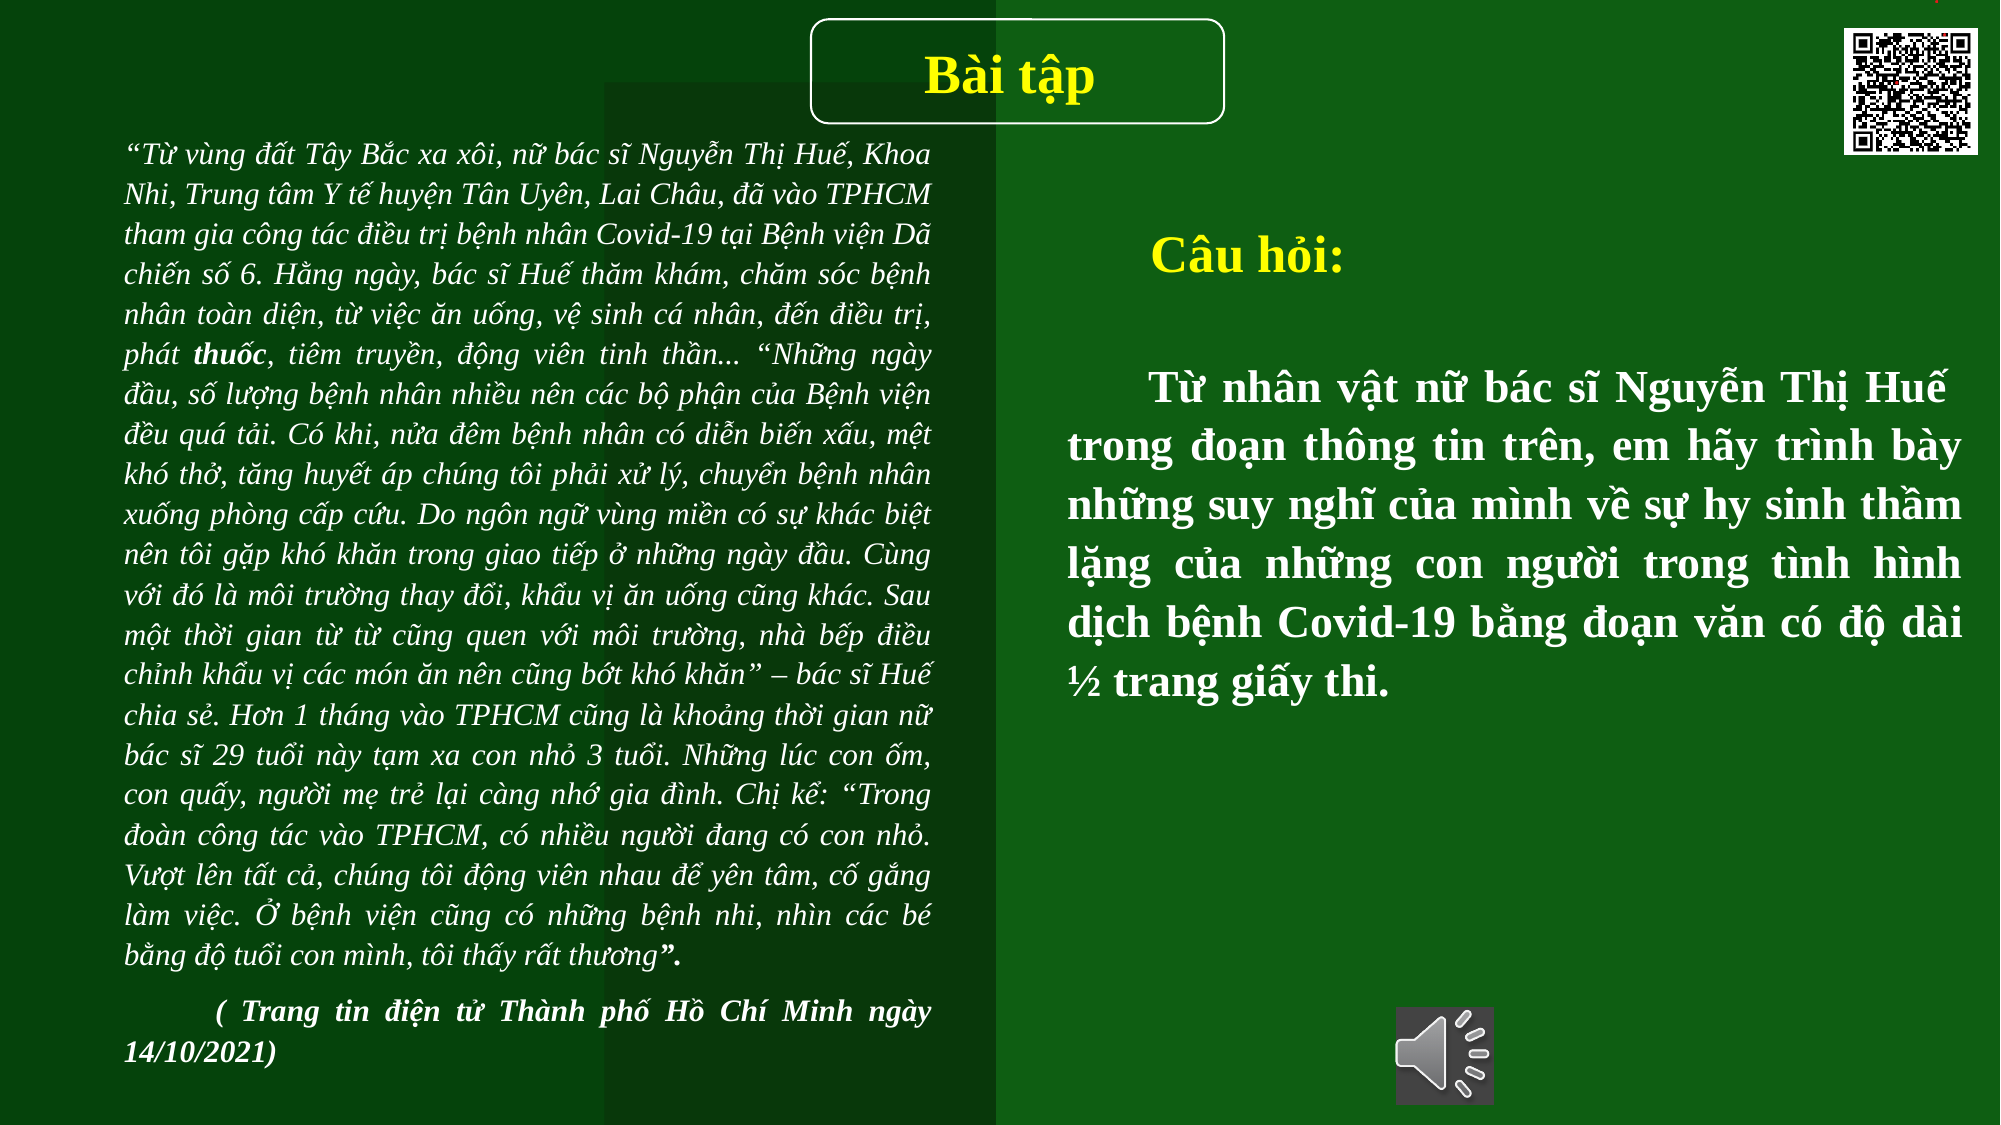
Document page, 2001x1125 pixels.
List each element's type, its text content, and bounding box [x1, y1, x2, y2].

text_box “Từ vùng đất Tây Bắc xa xôi, nữ bác sĩ Nguyễn Thị Huế, Khoa Nhi, Trung tâm Y tế huyện Tân Uyên, Lai Châu, đã vào TPHCM tham gia công tác điều trị bệnh nhân Covid-19 tại Bệnh viện Dã chiến số 6. Hằng ngày, bác sĩ Huế thăm khám, chăm sóc bệnh nhân toàn diện, từ việc ăn uống, vệ sinh cá nhân, đến điều trị, phát thuốc, tiêm truyền, động viên tinh thần... “Những ngày đầu, số lượng bệnh nhân nhiều nên các bộ phận của Bệnh viện đều quá tải. Có khi, nửa đêm bệnh nhân có diễn biến xấu, mệt khó thở, tăng huyết áp chúng tôi phải xử lý, chuyển bệnh nhân xuống phòng cấp cứu. Do ngôn ngữ vùng miền có sự khác biệt nên tôi gặp khó khăn trong giao tiếp ở những ngày đầu. Cùng với đó là môi trường thay đổi, khẩu vị ăn uống cũng khác. Sau một thời gian từ từ cũng quen với môi trường, nhà bếp điều chỉnh khẩu vị các món ăn nên cũng bớt khó khăn” – bác sĩ Huế chia sẻ. Hơn 1 tháng vào TPHCM cũng là khoảng thời gian nữ bác sĩ 29 tuổi này tạm xa con nhỏ 3 tuổi. Những lúc con ốm, con quấy, người mẹ trẻ lại càng nhớ gia đình. Chị kể: “Trong đoàn công tác vào TPHCM, có nhiều người đang có con nhỏ. Vượt lên tất cả, chúng tôi động viên nhau để yên tâm, cố gắng làm việc. Ở bệnh viện cũng có những bệnh nhi, nhìn các bé bằng độ tuổi con mình, tôi thấy rất thương”. ( Trang tin điện tử Thành phố Hồ Chí Minh ngày 14/10/2021) [109, 123, 948, 1076]
text_box Từ nhân vật nữ bác sĩ Nguyễn Thị Huế trong đoạn thông tin trên, em hãy trình bày những suy nghĩ của mình về sự hy sinh thầm lặng của những con người trong tình hình dịch bệnh Covid-19 bằng đoạn văn có độ dài ½ trang giấy thi. [1052, 344, 1978, 713]
picture [1395, 1006, 1496, 1107]
text_box Câu hỏi: [1136, 212, 1361, 344]
text_box Bài tập [809, 18, 1226, 125]
picture [1844, 0, 1979, 155]
